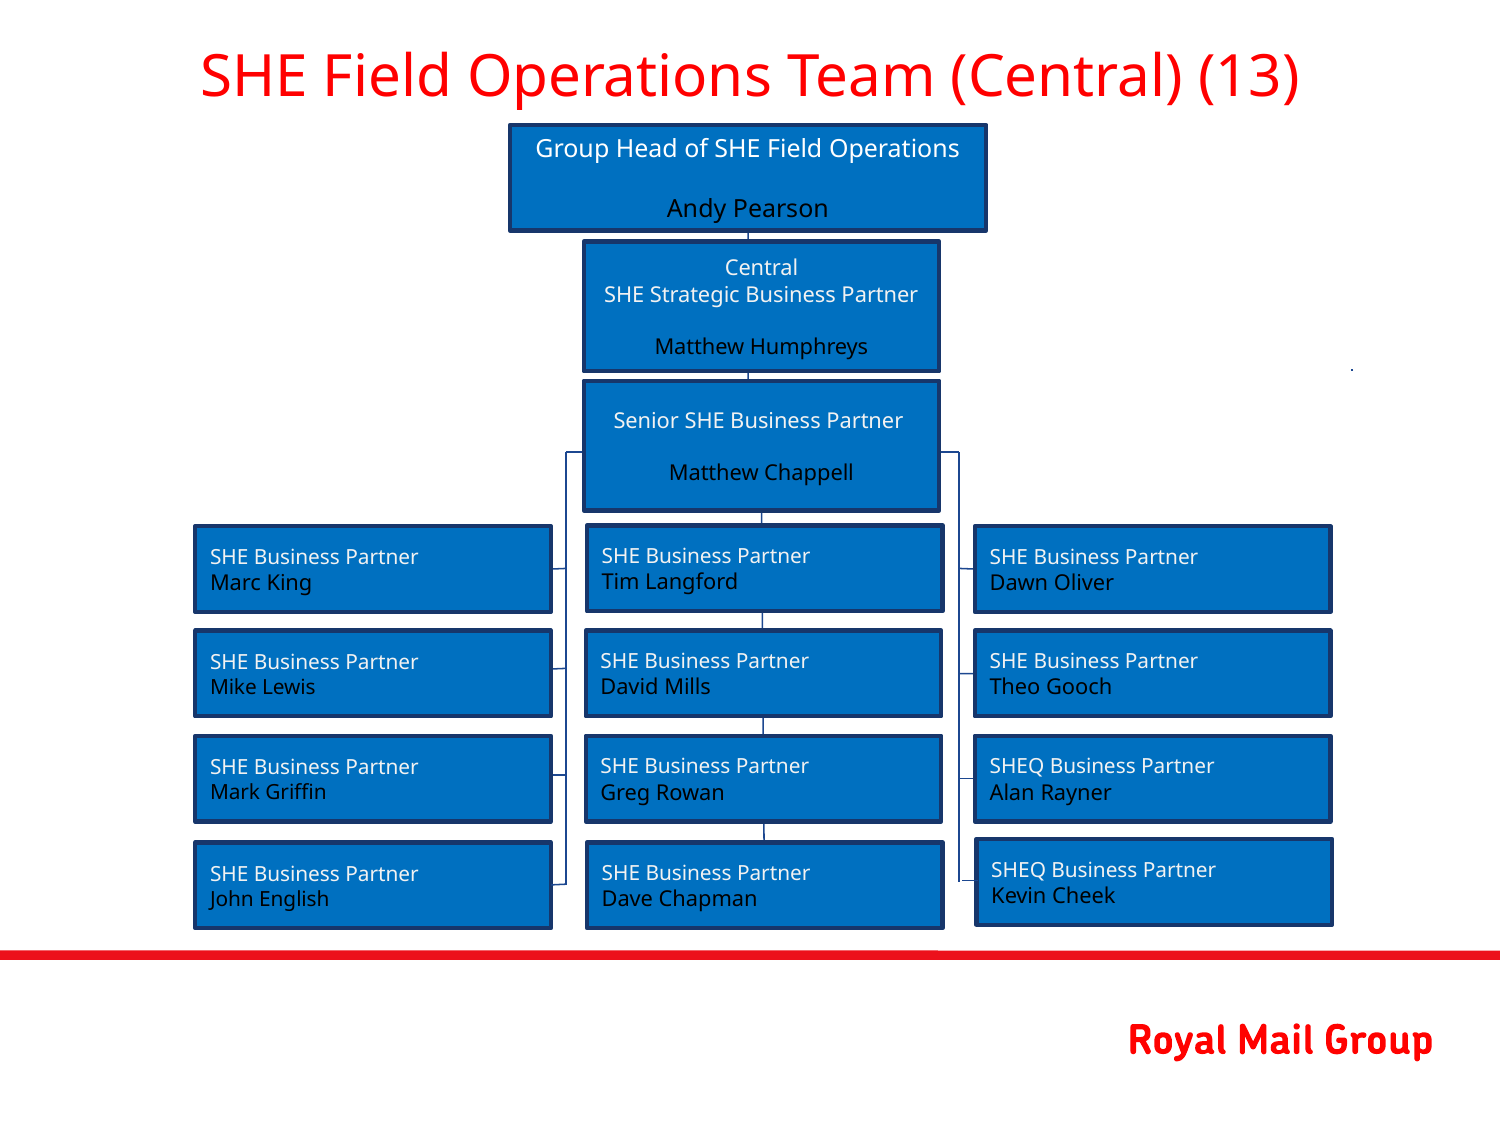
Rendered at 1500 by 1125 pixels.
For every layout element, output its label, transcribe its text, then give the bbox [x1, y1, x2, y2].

text_box Central SHE Strategic Business Partner Matthew Humphreys [582, 239, 743, 373]
text_box Senior SHE Business Partner Matthew Chappell [582, 461, 941, 513]
text_box SHE Business Partner Dave Chapman [585, 840, 756, 930]
text_box SHEQ Business Partner Kevin Cheek [974, 837, 1334, 927]
text_box Senior SHE Business Partner Matthew Chappell [582, 379, 941, 451]
text_box Group Head of SHE Field Operations Andy Pearson [508, 123, 988, 233]
text_box SHE Business Partner David Mills [584, 628, 756, 718]
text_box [761, 510, 765, 929]
text_box SHE Business Partner Greg Rowan [771, 734, 943, 824]
text_box SHEQ Business Partner Alan Rayner [973, 734, 1333, 824]
text_box SHE Business Partner Marc King [193, 524, 553, 614]
text_box SHE Business Partner Tim Langford [771, 523, 945, 613]
text_box SHE Business Partner Theo Gooch [973, 628, 1333, 718]
text_box SHE Business Partner Greg Rowan [584, 734, 756, 824]
title SHE Field Operations Team (Central) (13) [68, 45, 1432, 139]
text_box SHE Business Partner Dawn Oliver [973, 524, 1333, 614]
text_box SHE Business Partner David Mills [771, 628, 943, 718]
text_box SHE Business Partner Mike Lewis [193, 628, 553, 718]
text_box SHE Business Partner Mark Griffin [193, 734, 553, 824]
text_box Central SHE Strategic Business Partner Matthew Humphreys [752, 239, 941, 373]
text_box SHE Business Partner John English [193, 840, 553, 930]
text_box SHE Business Partner Dave Chapman [770, 840, 945, 930]
text_box SHE Business Partner Tim Langford [585, 523, 756, 613]
